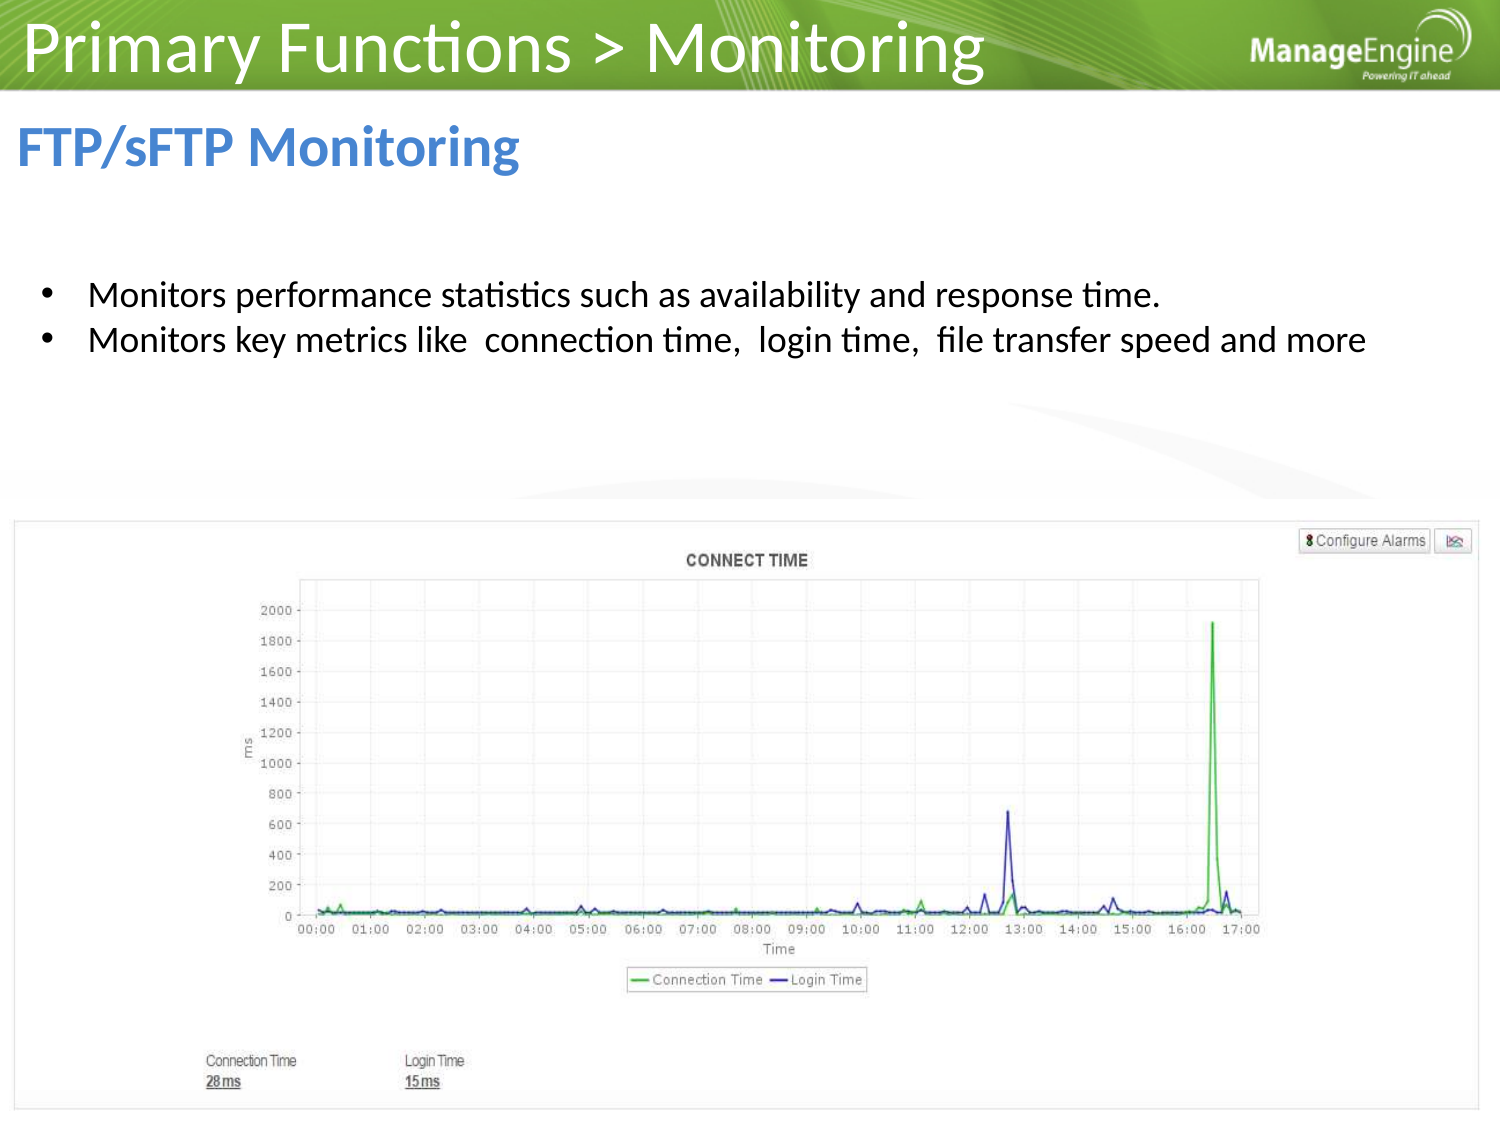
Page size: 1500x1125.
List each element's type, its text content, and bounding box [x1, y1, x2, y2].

text_box FTP/sFTP Monitoring [2, 100, 1178, 186]
picture [0, 0, 1500, 1125]
text_box Primary Functions > Monitoring [7, 0, 1003, 95]
text_box Monitors performance statistics such as availability and response time. Monitors key metrics like connection time, login time, file transfer speed and more [26, 262, 1427, 413]
